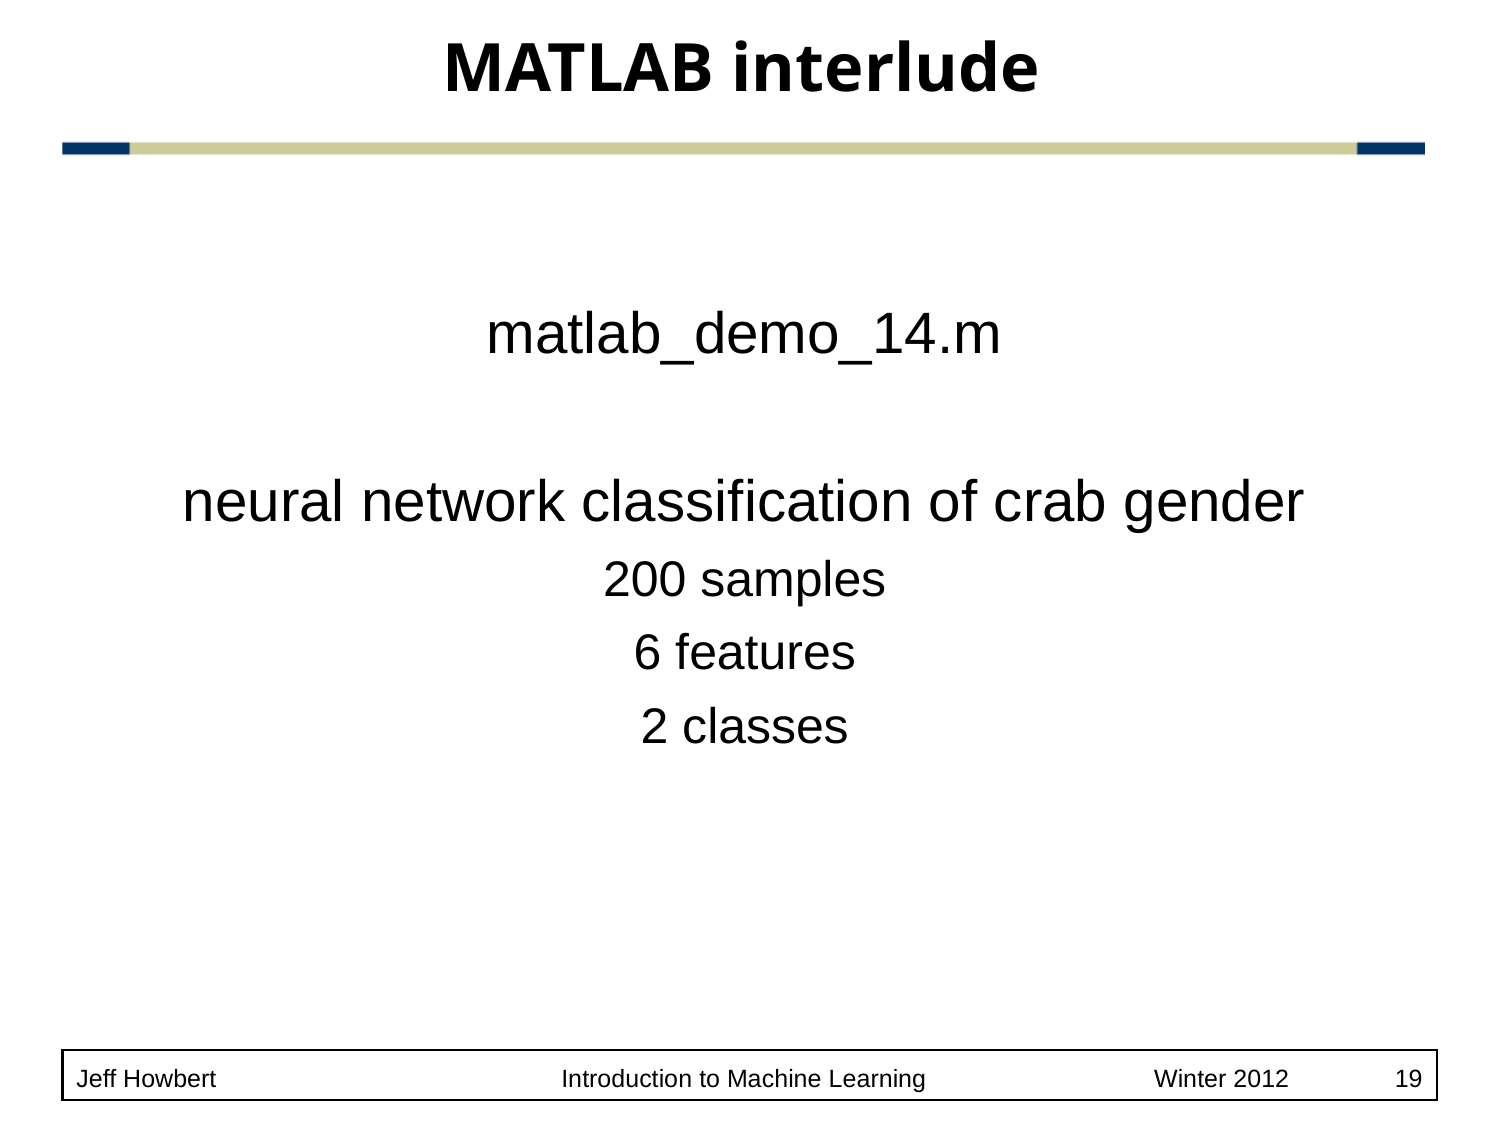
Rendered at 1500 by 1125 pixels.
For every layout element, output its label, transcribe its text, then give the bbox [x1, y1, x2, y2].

list matlab_demo_14.m neural network classification of crab gender 200 samples 6 features 2 classes [61, 286, 1428, 601]
title MATLAB interlude [61, 24, 1422, 113]
